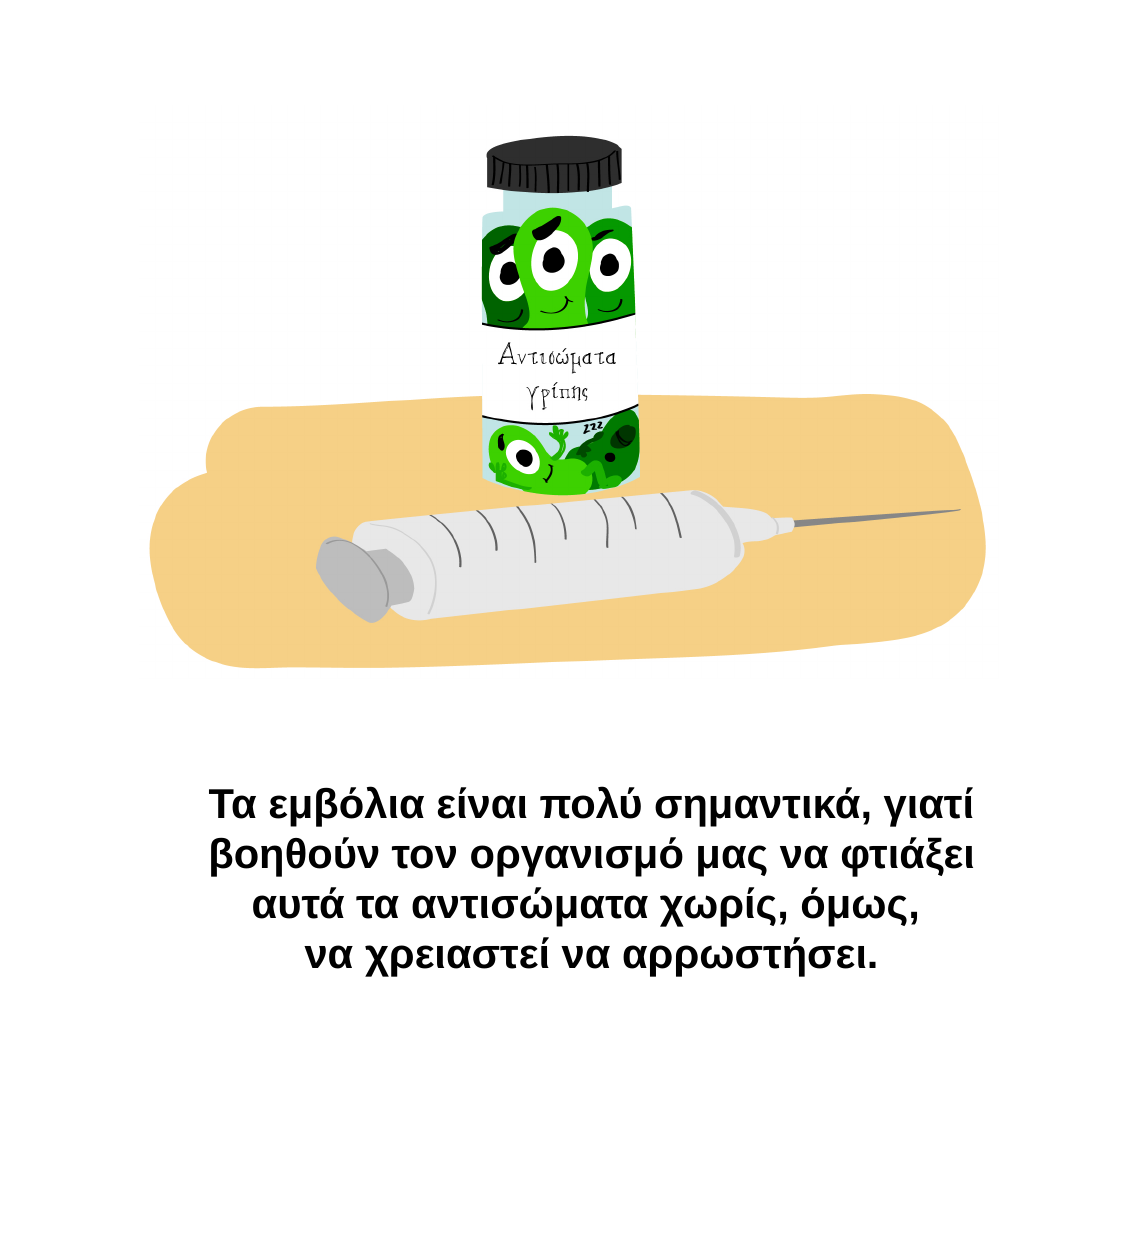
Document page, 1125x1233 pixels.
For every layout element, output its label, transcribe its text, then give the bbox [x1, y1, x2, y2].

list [138, 105, 999, 679]
list Τα εμβόλια είναι πολύ σημαντικά, γιατί βοηθούν τον οργανισμό μας να φτιάξει αυτά τα αντισώματα χωρίς, όμως, να χρειαστεί να αρρωστήσει. [124, 769, 1031, 1116]
